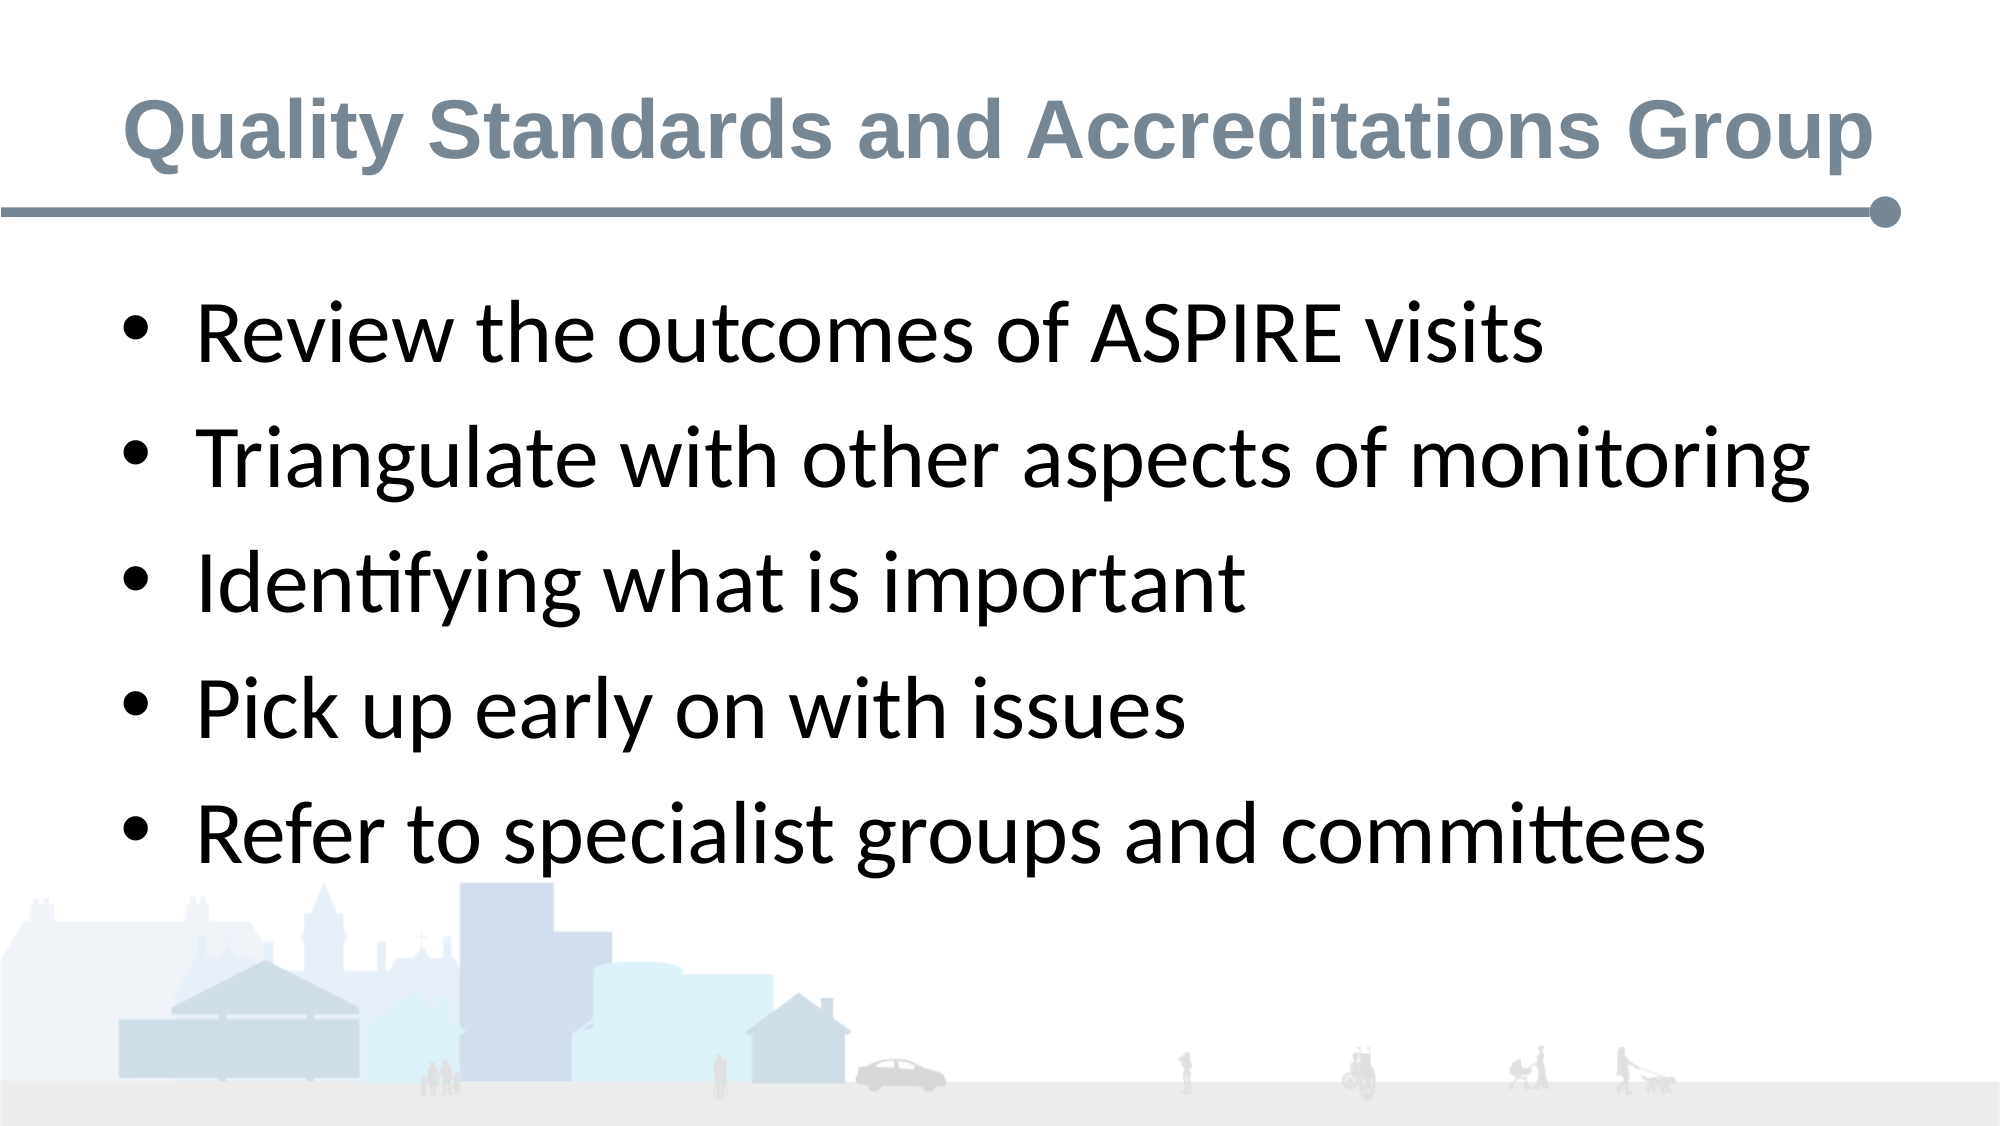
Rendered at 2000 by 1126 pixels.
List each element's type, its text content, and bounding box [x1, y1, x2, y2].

list Review the outcomes of ASPIRE visits Triangulate with other aspects of monitoring Identifying what is important Pick up early on with issues Refer to specialist groups and committees [99, 262, 1900, 1006]
title Quality Standards and Accreditations Group [99, 45, 1900, 206]
